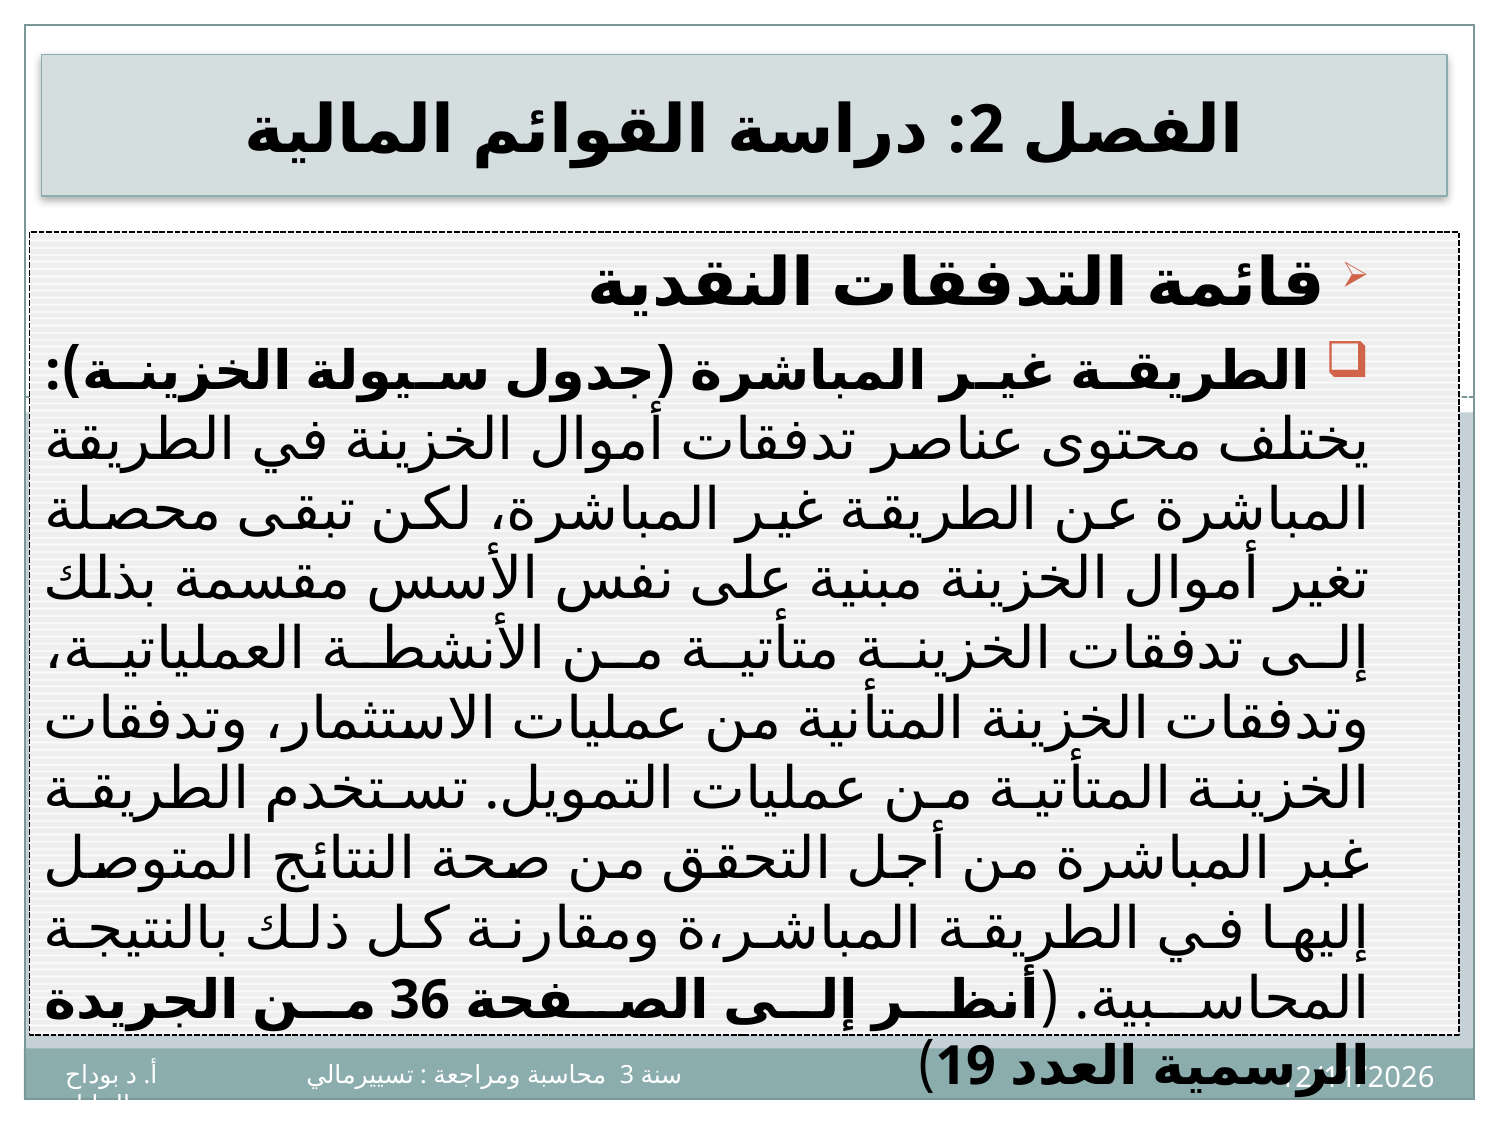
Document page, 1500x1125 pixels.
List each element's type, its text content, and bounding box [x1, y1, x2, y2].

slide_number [950, 1050, 1450, 1111]
footer سنة 3 محاسبة ومراجعة : تسييرمالي أ. د بوداح عبدالجليل [50, 1051, 750, 1112]
title الفصل 2: دراسة القوائم المالية [41, 54, 1448, 197]
subtitle قائمة التدفقات النقدية الطريقة غير المباشرة (جدول سيولة الخزينة): يختلف محتوى عناصر تدفقات أموال الخزينة في الطريقة المباشرة عن الطريقة غير المباشرة، لكن تبقى محصلة تغير أموال الخزينة مبنية على نفس الأسس مقسمة بذلك إلى تدفقات الخزينة متأتية من الأنشطة العملياتية، وتدفقات الخزينة المتأنية من عمليات الاستثمار، وتدفقات الخزينة المتأتية من عمليات التمويل. تستخدم الطريقة غبر المباشرة من أجل التحقق من صحة النتائج المتوصل إليها في الطريقة المباشر،ة ومقارنة كل ذلك بالنتيجة المحاسبية. (أنظر إلى الصفحة 36 من الجريدة الرسمية العدد 19) [29, 231, 1460, 1036]
slide_number 15 [712, 360, 788, 434]
